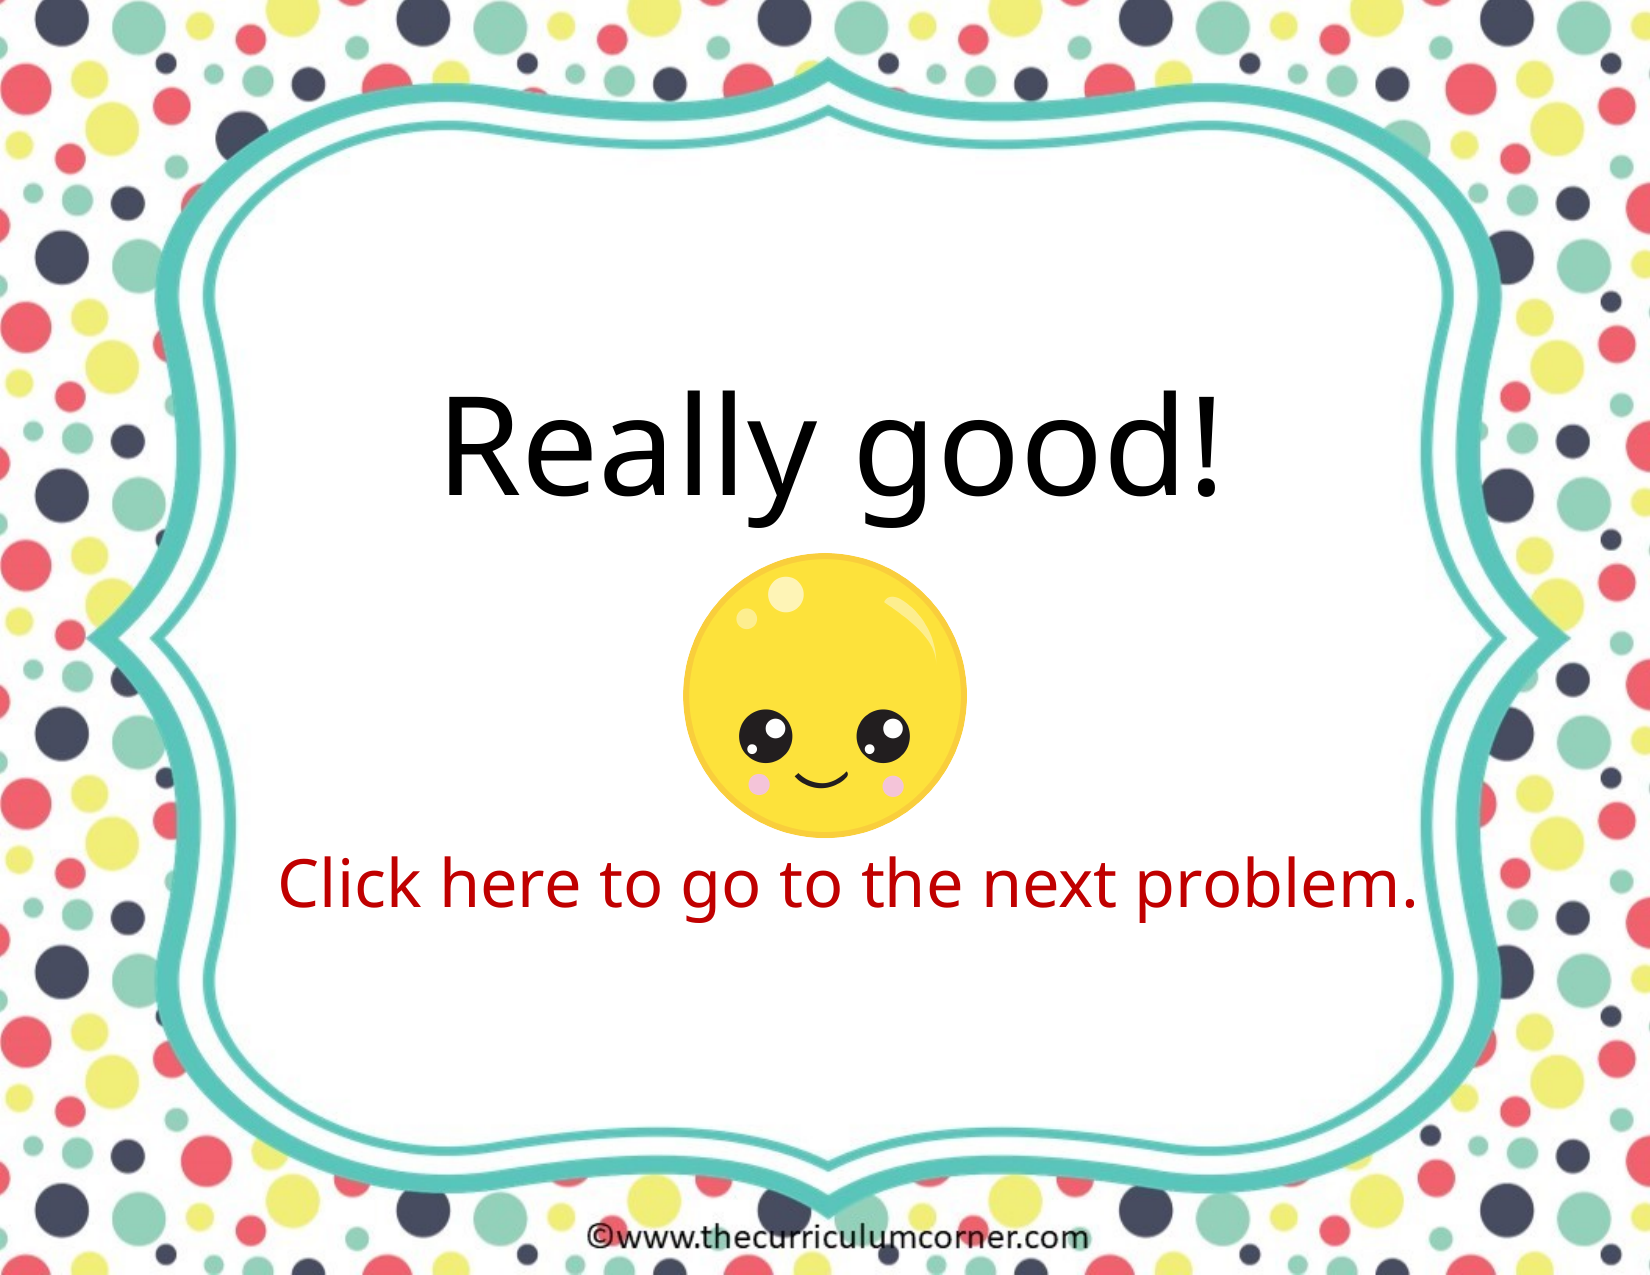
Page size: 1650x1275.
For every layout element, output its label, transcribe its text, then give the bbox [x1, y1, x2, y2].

picture [0, 0, 1650, 1275]
text_box Really good! [421, 350, 1241, 531]
text_box Click here to go to the next problem. [263, 833, 1436, 928]
